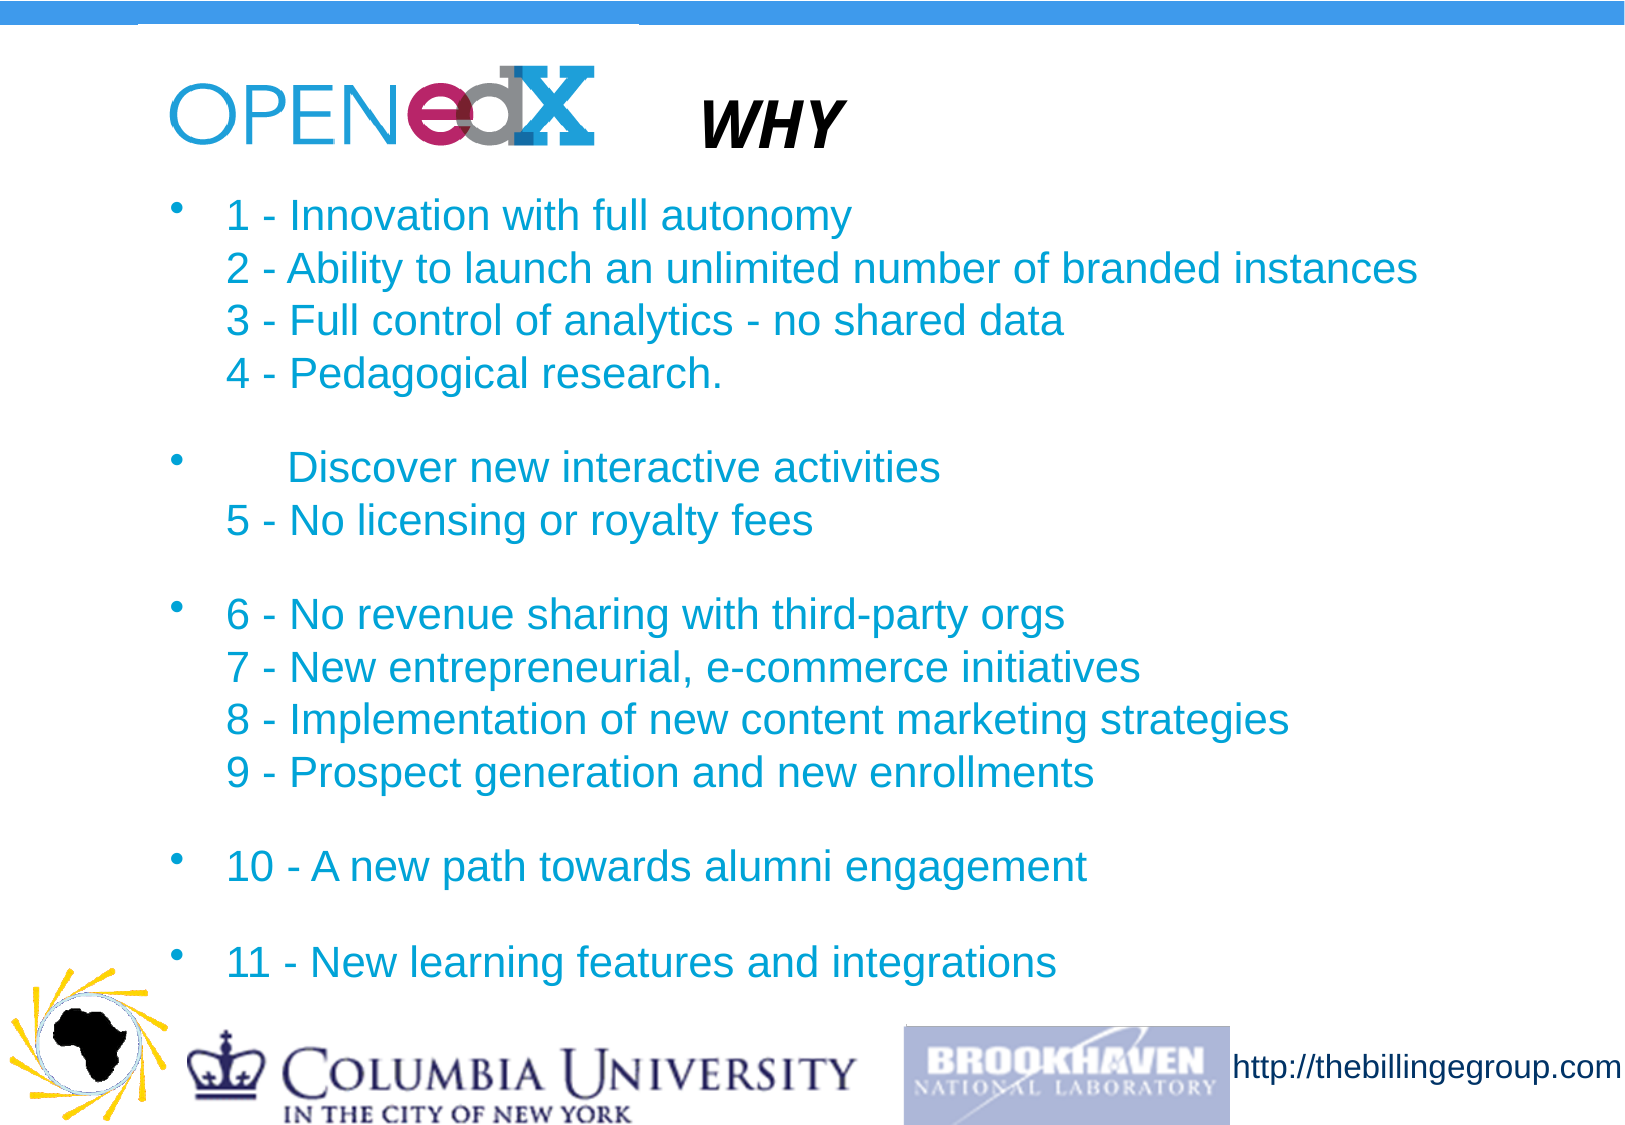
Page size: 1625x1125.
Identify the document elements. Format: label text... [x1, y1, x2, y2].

picture [0, 962, 177, 1125]
picture [187, 1075, 1230, 1125]
list 1 - Innovation with full autonomy 2 - Ability to launch an unlimited number of branded instances 3 - Full control of analytics - no shared data 4 - Pedagogical research. Discover new interactive activities 5 - No licensing or royalty fees 6 - No revenue sharing with third-party orgs 7 - New entrepreneurial, e-commerce initiatives 8 - Implementation of new content marketing strategies 9 - Prospect generation and new enrollments 10 - A new path towards alumni engagement 11 - New learning features and integrations [158, 181, 1467, 1075]
text_box WHY [691, 75, 884, 168]
picture [0, 1, 1625, 178]
